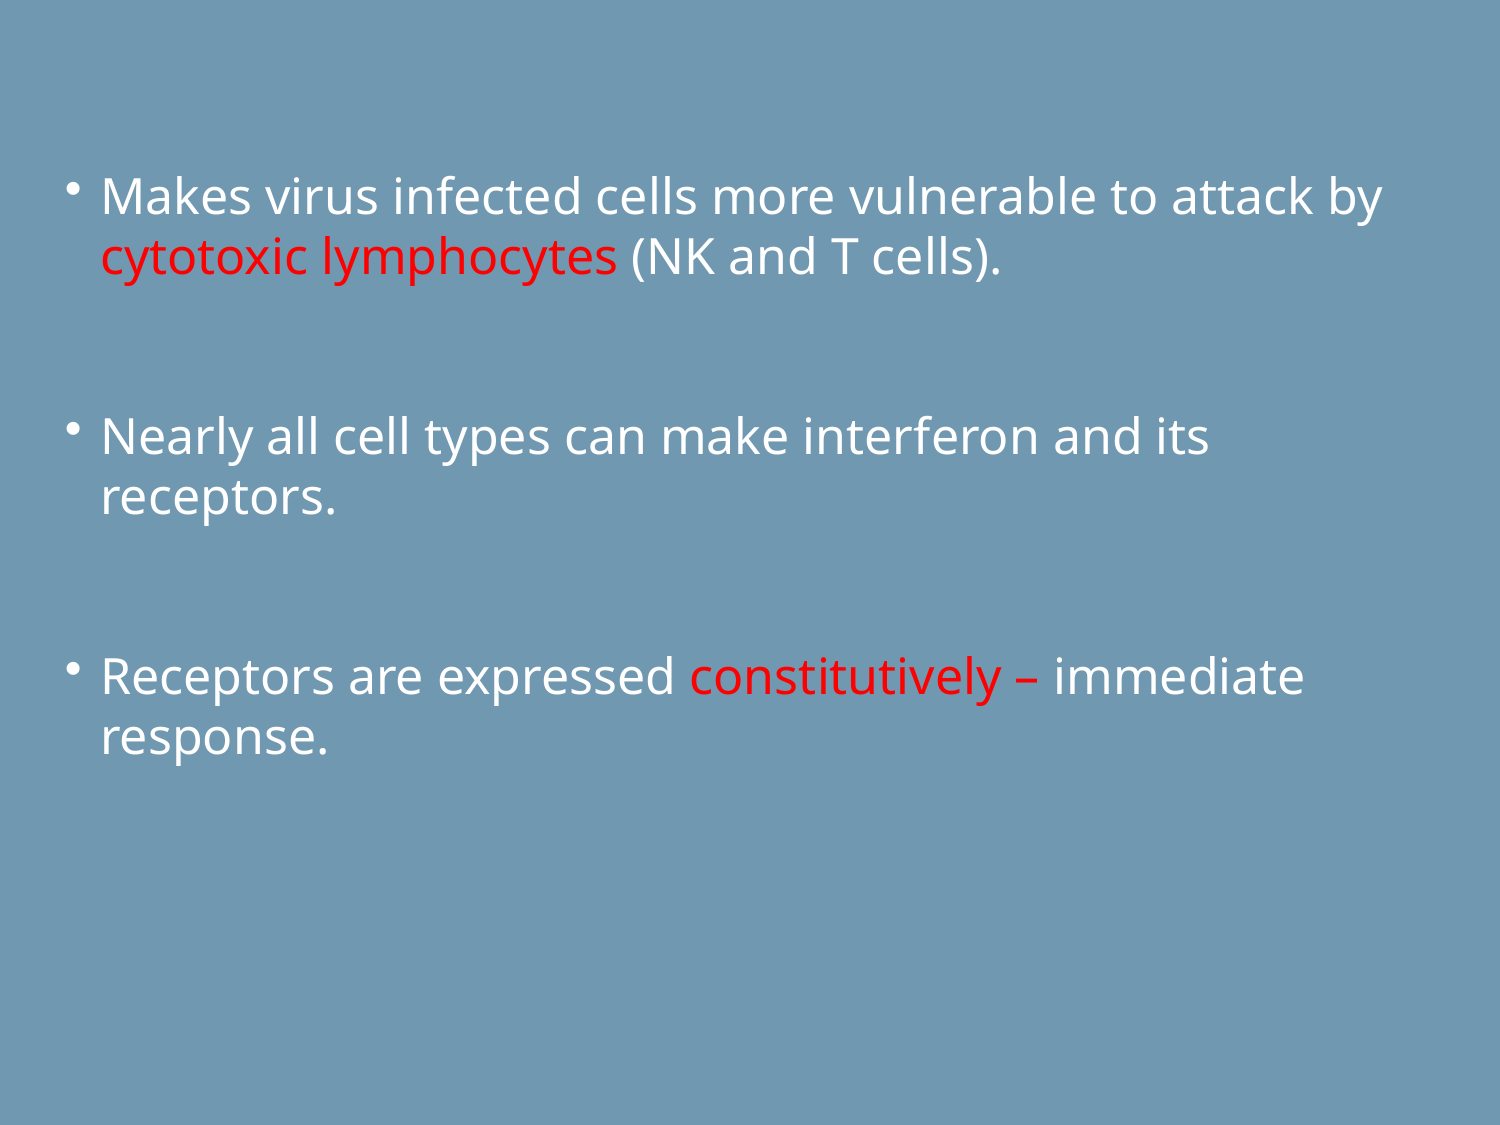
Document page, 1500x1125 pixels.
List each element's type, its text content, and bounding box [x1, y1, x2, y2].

text_box Makes virus infected cells more vulnerable to attack by cytotoxic lymphocytes (NK and T cells). Nearly all cell types can make interferon and its receptors. Receptors are expressed constitutively – immediate response. [49, 37, 1413, 773]
